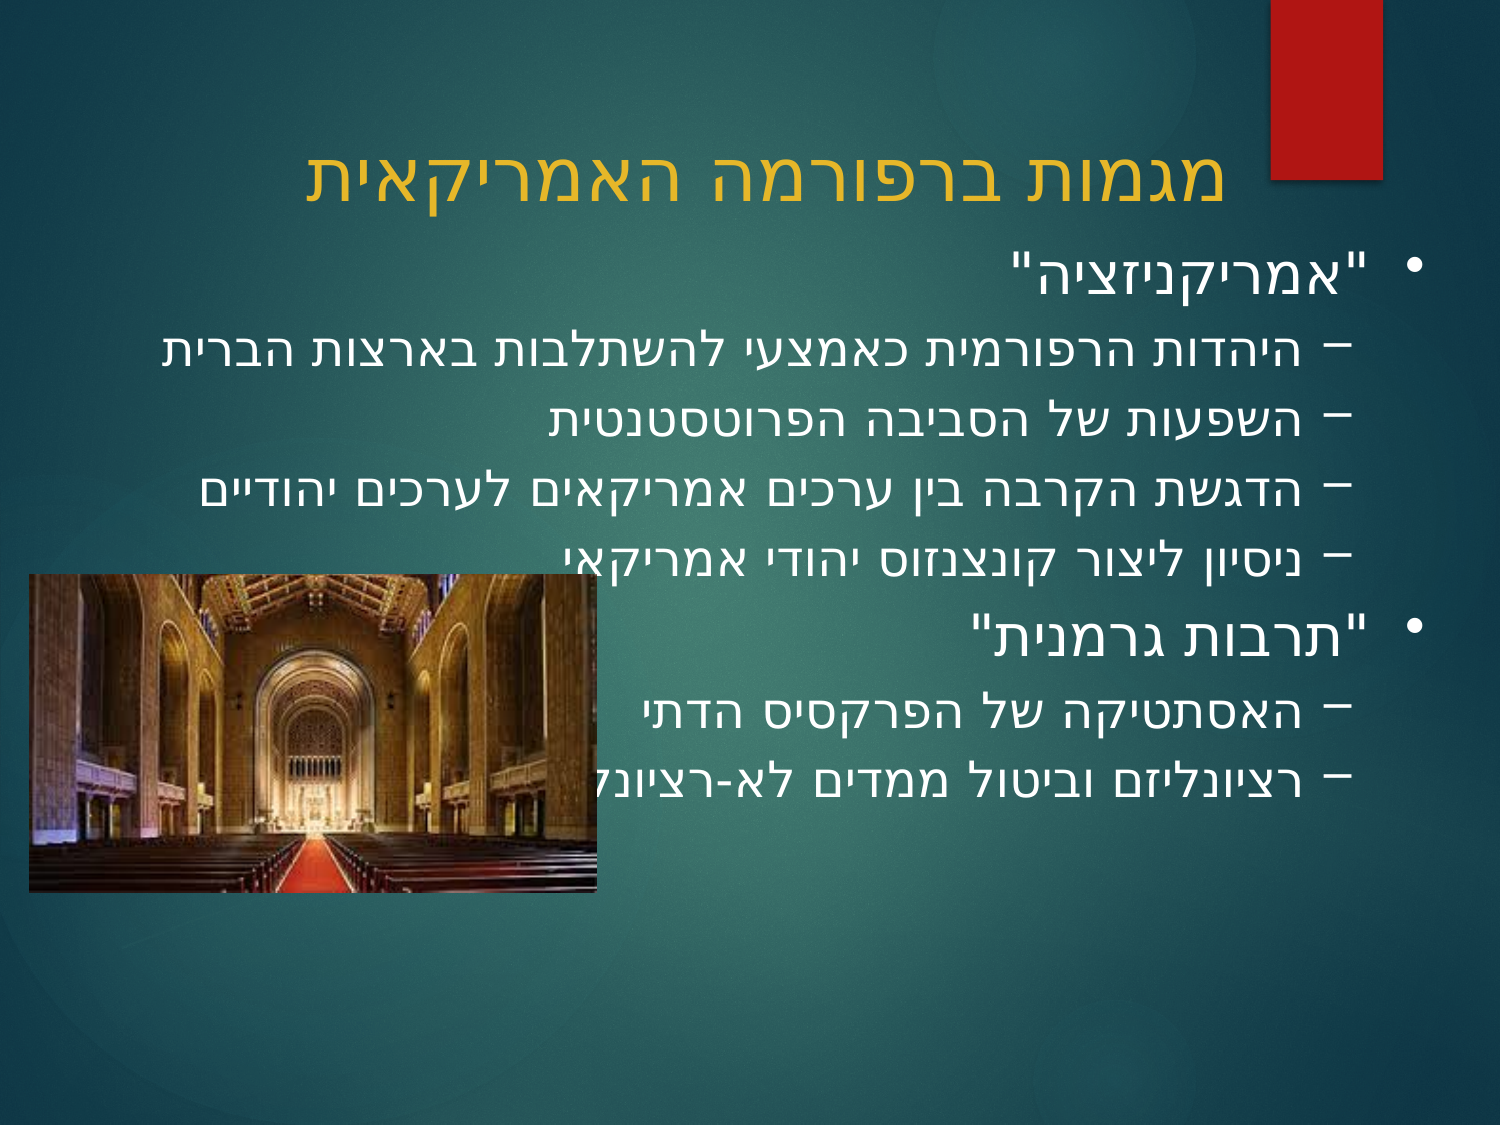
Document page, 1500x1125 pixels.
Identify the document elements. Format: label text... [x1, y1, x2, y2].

picture [29, 574, 597, 894]
text_box "אמריקניזציה" היהדות הרפורמית כאמצעי להשתלבות בארצות הברית השפעות של הסביבה הפרוטסטנטית הדגשת הקרבה בין ערכים אמריקאים לערכים יהודיים ניסיון ליצור קונצנזוס יהודי אמריקאי "תרבות גרמנית" האסתטיקה של הפרקסיס הדתי רציונליזם וביטול ממדים לא-רציונליים [88, 228, 1442, 920]
text_box מגמות ברפורמה האמריקאית [88, 118, 1246, 349]
